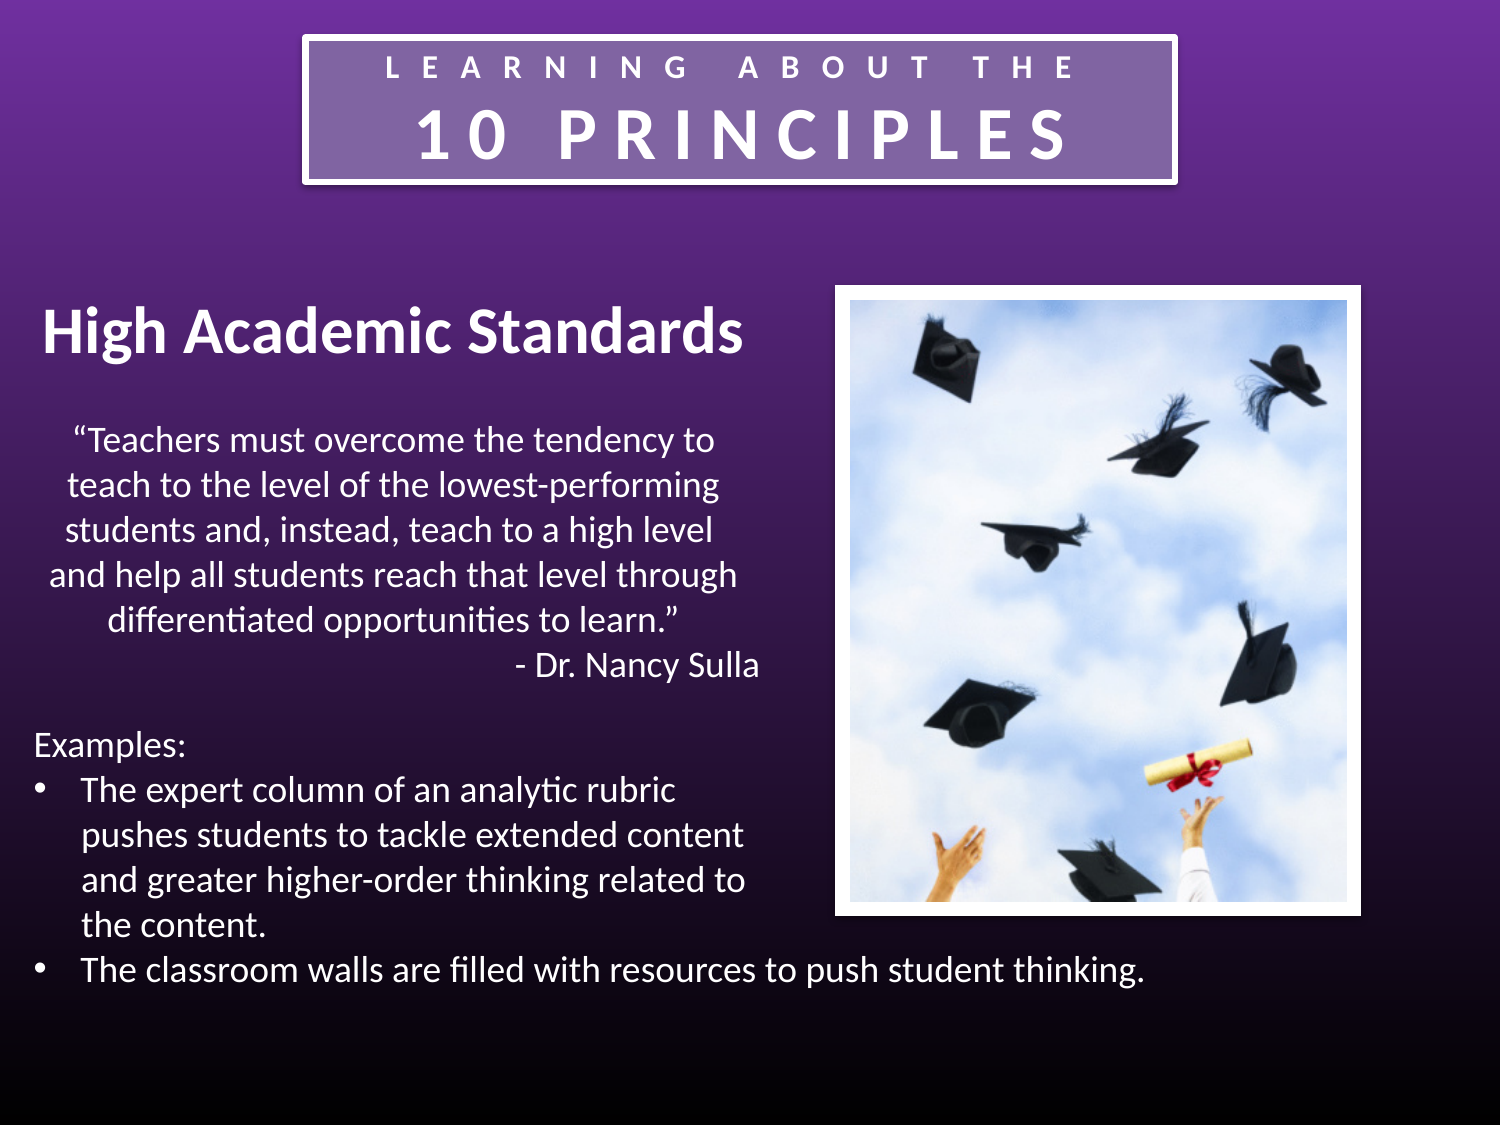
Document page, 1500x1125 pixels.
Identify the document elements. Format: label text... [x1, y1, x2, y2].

text_box Examples: The expert column of an analytic rubric pushes students to tackle extended content and greater higher-order thinking related to the content. The classroom walls are filled with resources to push student thinking. [18, 712, 1163, 997]
text_box L E A R N I N G A B O U T T H E 1 0 P R I N C I P L E S [302, 34, 1178, 185]
text_box High Academic Standards [27, 279, 760, 374]
text_box “Teachers must overcome the tendency to teach to the level of the lowest-performing students and, instead, teach to a high level and help all students reach that level through differentiated opportunities to learn.” - Dr. Nancy Sulla [12, 407, 775, 693]
picture [849, 299, 1348, 902]
